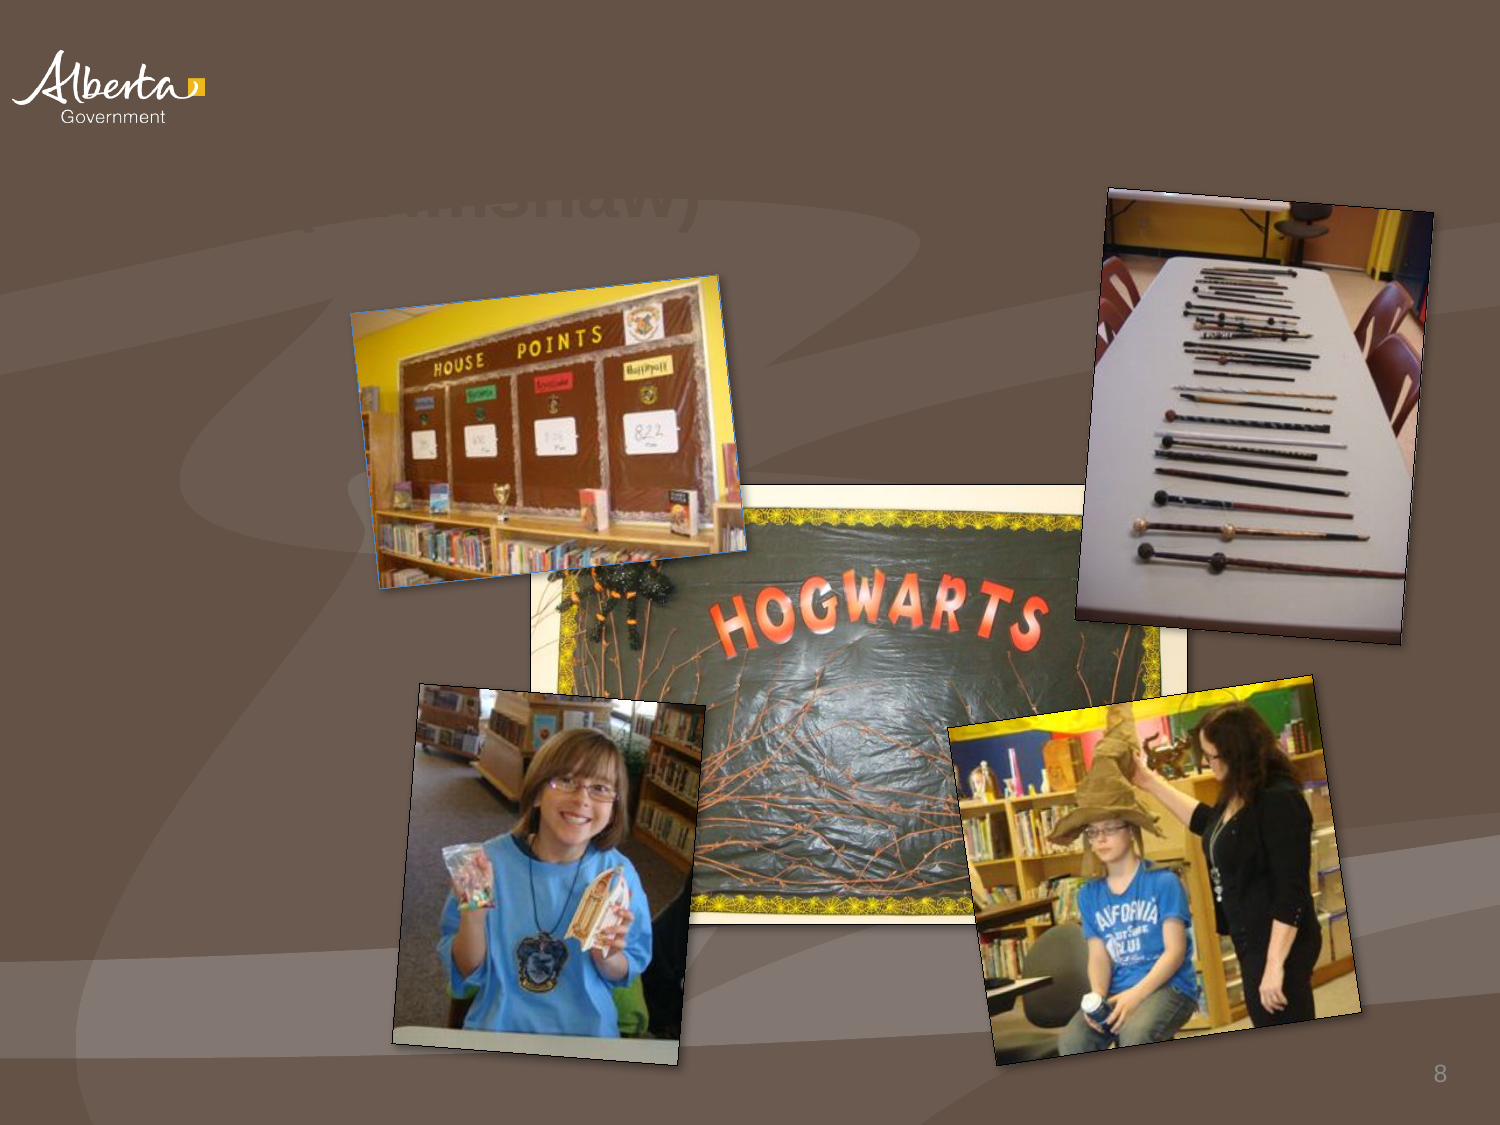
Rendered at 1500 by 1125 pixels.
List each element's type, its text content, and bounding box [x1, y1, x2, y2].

picture [351, 188, 1433, 1065]
picture [12, 50, 205, 123]
slide_number 8 [1287, 1042, 1463, 1103]
title Hogwarts at the Library (Grimshaw) [275, 45, 1463, 233]
